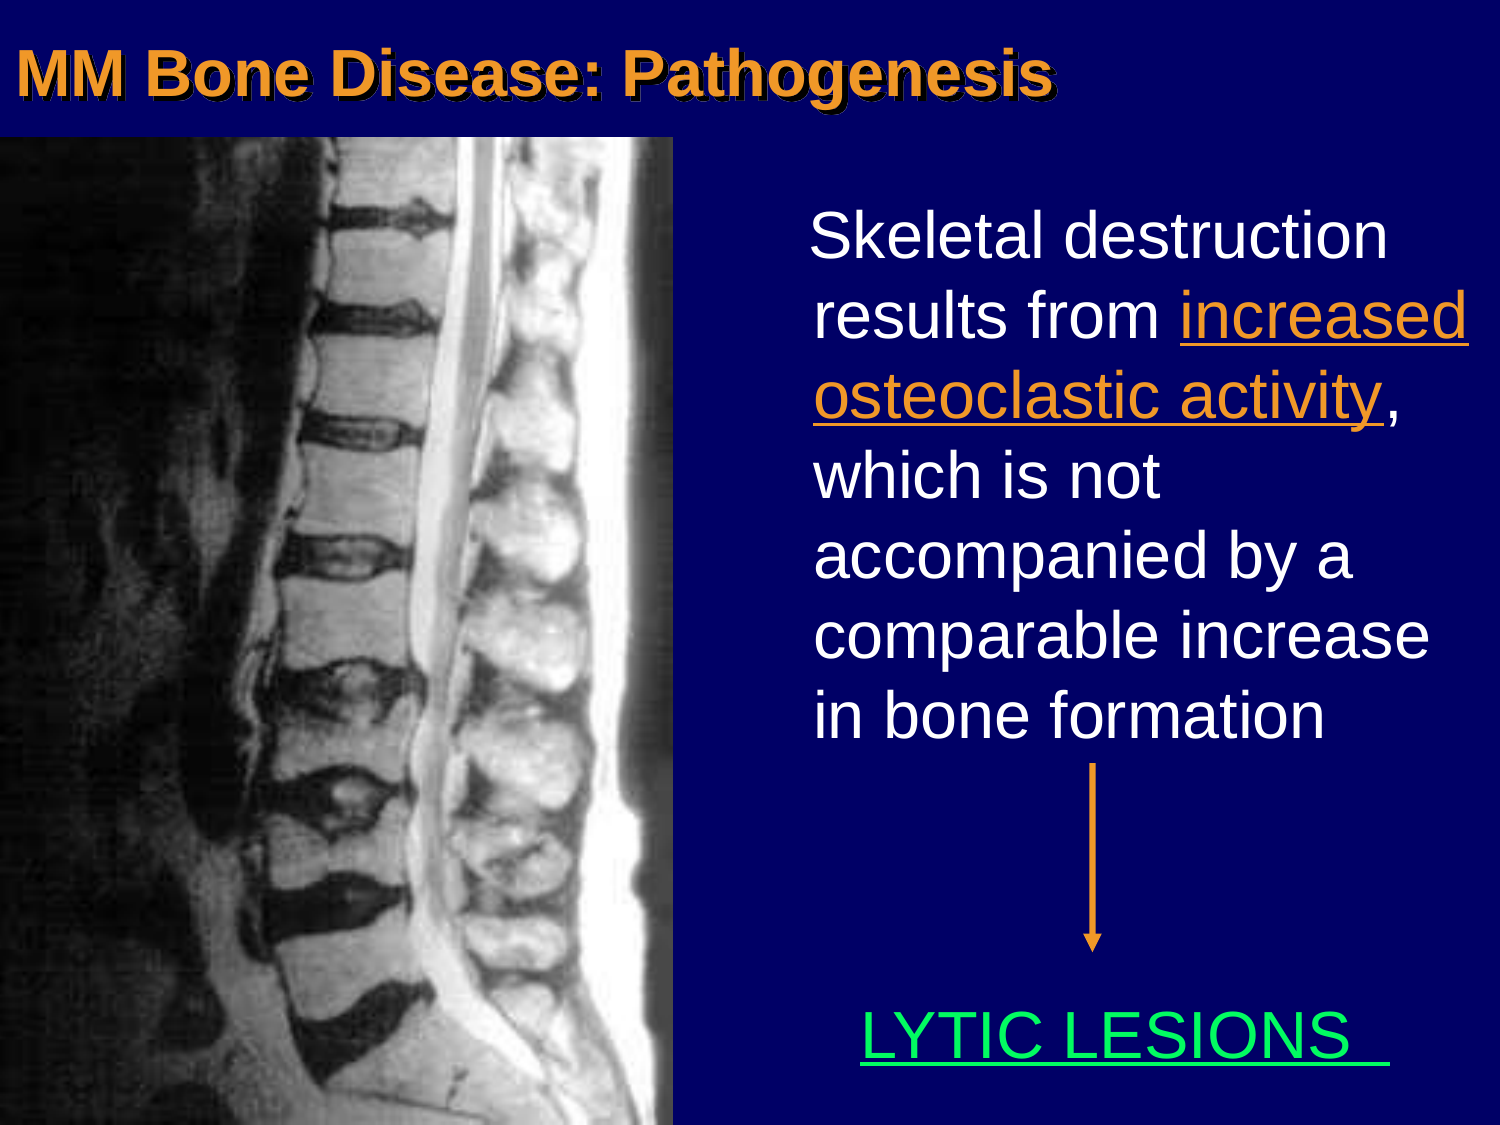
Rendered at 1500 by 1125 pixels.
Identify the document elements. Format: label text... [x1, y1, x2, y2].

picture [0, 136, 673, 1125]
list Skeletal destruction results from increased osteoclastic activity, which is not accompanied by a comparable increase in bone formation LYTIC LESIONS [750, 184, 1500, 1125]
title MM Bone Disease: Pathogenesis [0, 0, 1500, 149]
text_box [1086, 763, 1099, 953]
